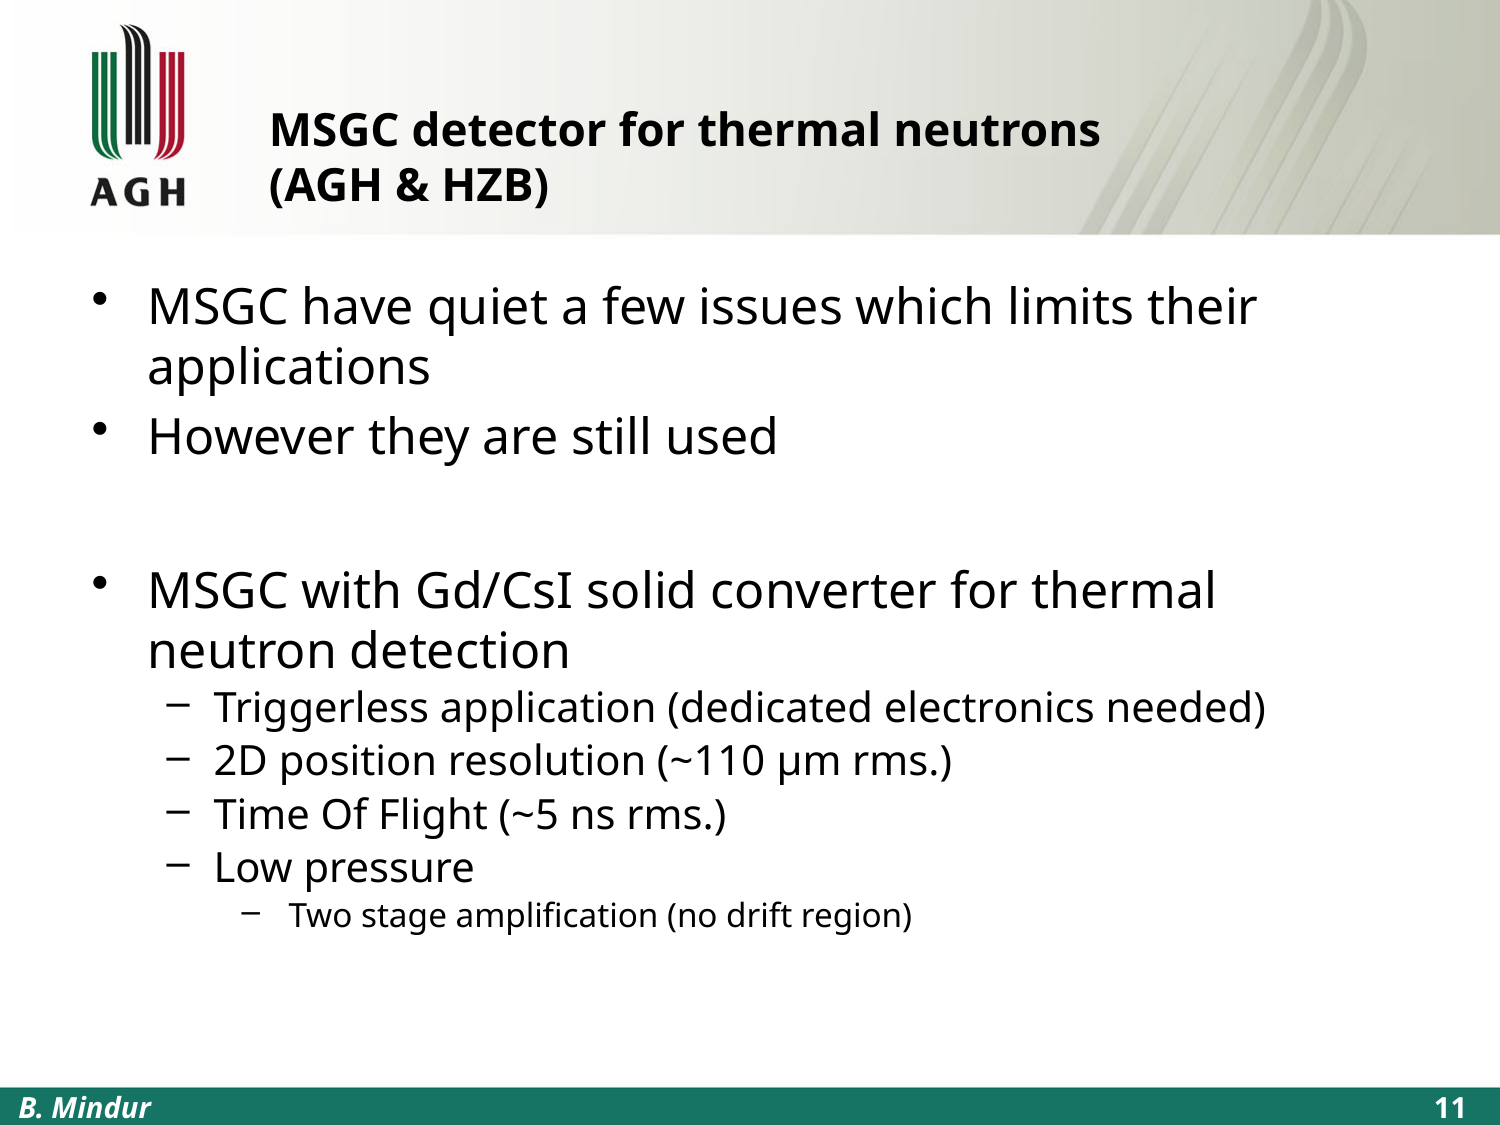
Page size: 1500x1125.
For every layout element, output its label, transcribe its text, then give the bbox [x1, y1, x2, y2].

picture [0, 0, 1500, 1125]
list MSGC have quiet a few issues which limits their applications However they are still used [76, 266, 1426, 480]
title MSGC detector for thermal neutrons (AGH & HZB) [253, 77, 1426, 233]
footer B. Mindur [3, 1082, 703, 1125]
text_box MSGC with Gd/CsI solid converter for thermal neutron detection Triggerless application (dedicated electronics needed) 2D position resolution (~110 μm rms.) Time Of Flight (~5 ns rms.) Low pressure Two stage amplification (no drift region) [76, 550, 1425, 1059]
slide_number 11 [1132, 1082, 1483, 1125]
